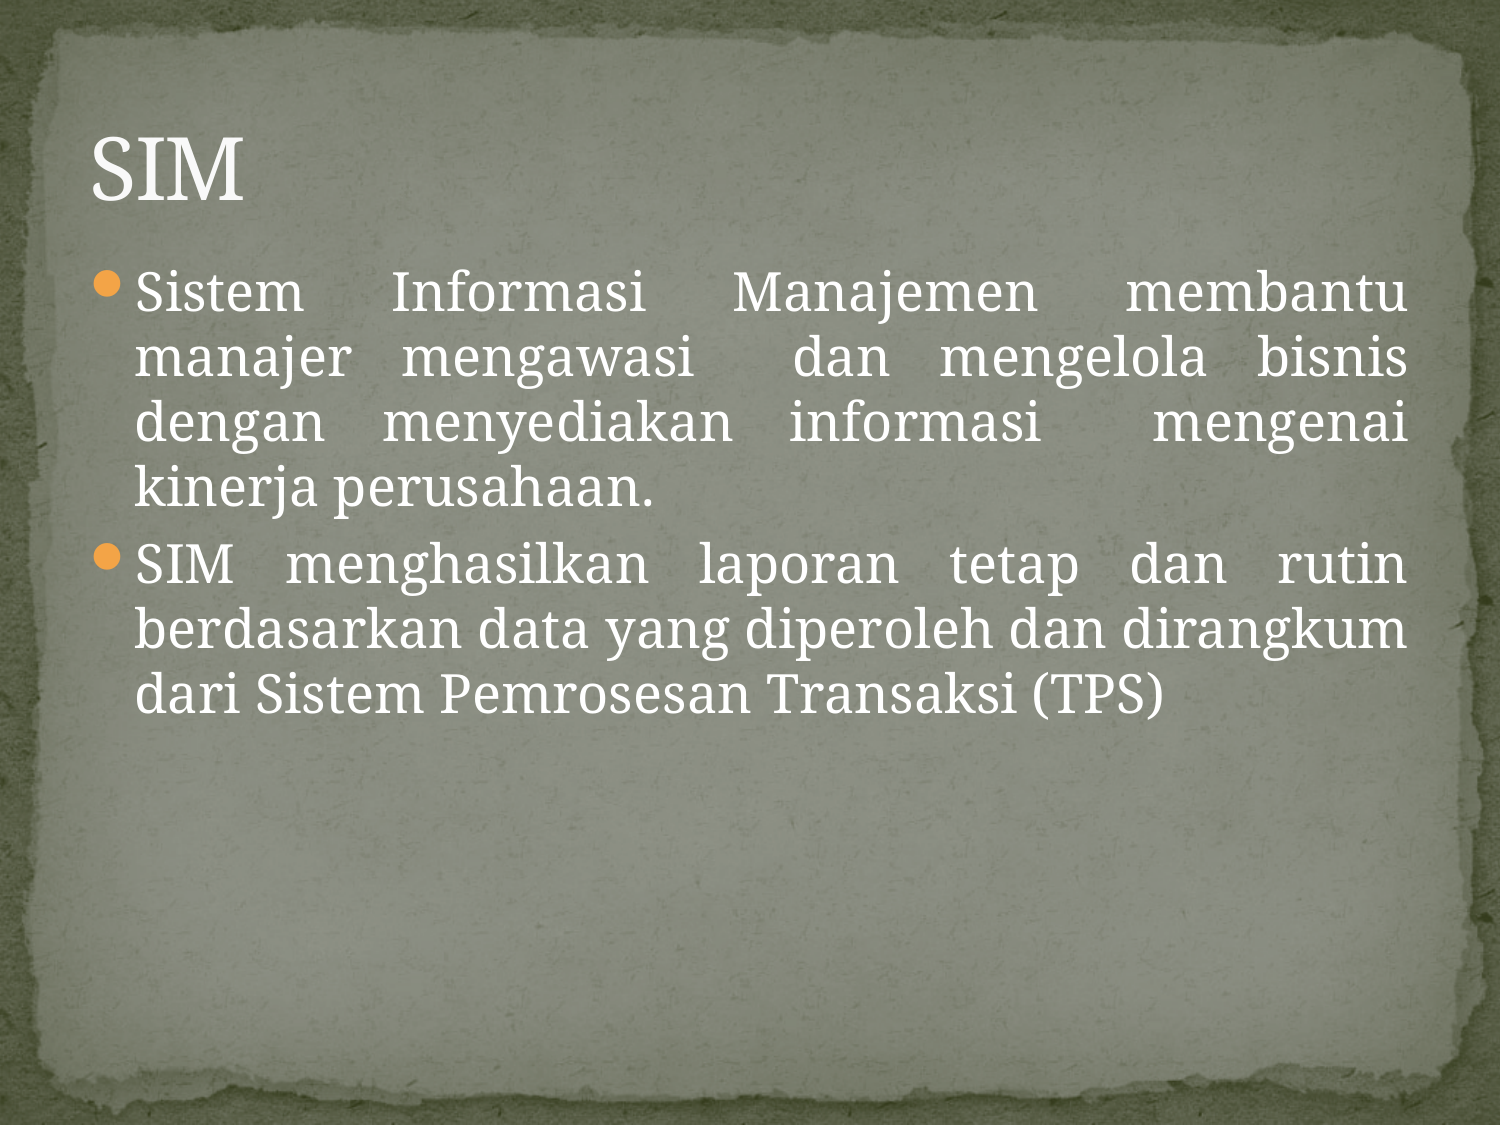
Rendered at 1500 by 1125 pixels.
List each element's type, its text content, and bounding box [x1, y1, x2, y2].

list Sistem Informasi Manajemen membantu manajer mengawasi dan mengelola bisnis dengan menyediakan informasi mengenai kinerja perusahaan. SIM menghasilkan laporan tetap dan rutin berdasarkan data yang diperoleh dan dirangkum dari Sistem Pemrosesan Transaksi (TPS) [75, 249, 1425, 1000]
title SIM [74, 24, 1425, 225]
